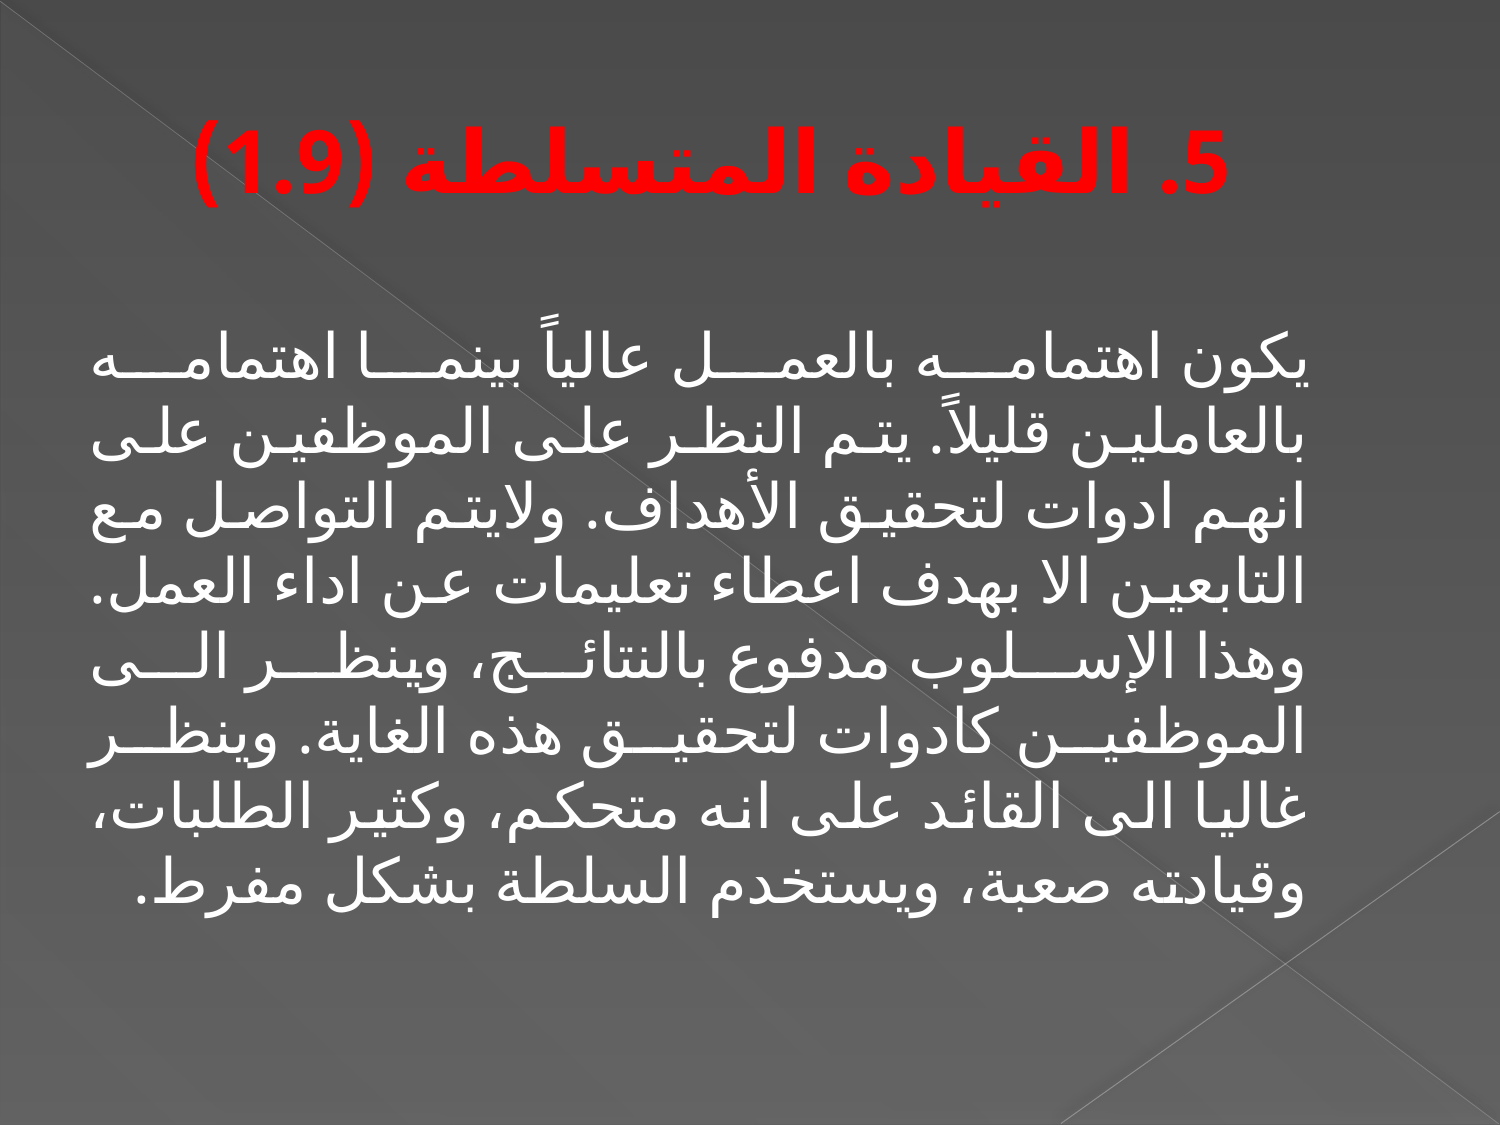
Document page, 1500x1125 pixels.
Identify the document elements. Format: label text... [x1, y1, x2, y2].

list يكون اهتمامه بالعمل عالياً بينما اهتمامه بالعاملين قليلاً. يتم النظر على الموظفين على انهم ادوات لتحقيق الأهداف. ولايتم التواصل مع التابعين الا بهدف اعطاء تعليمات عن اداء العمل. وهذا الإسلوب مدفوع بالنتائج، وينظر الى الموظفين كادوات لتحقيق هذه الغاية. وينظر غاليا الى القائد على انه متحكم، وكثير الطلبات، وقيادته صعبة، ويستخدم السلطة بشكل مفرط. [75, 308, 1425, 1059]
title 5. القيادة المتسلطة (1.9) [75, 43, 1425, 274]
